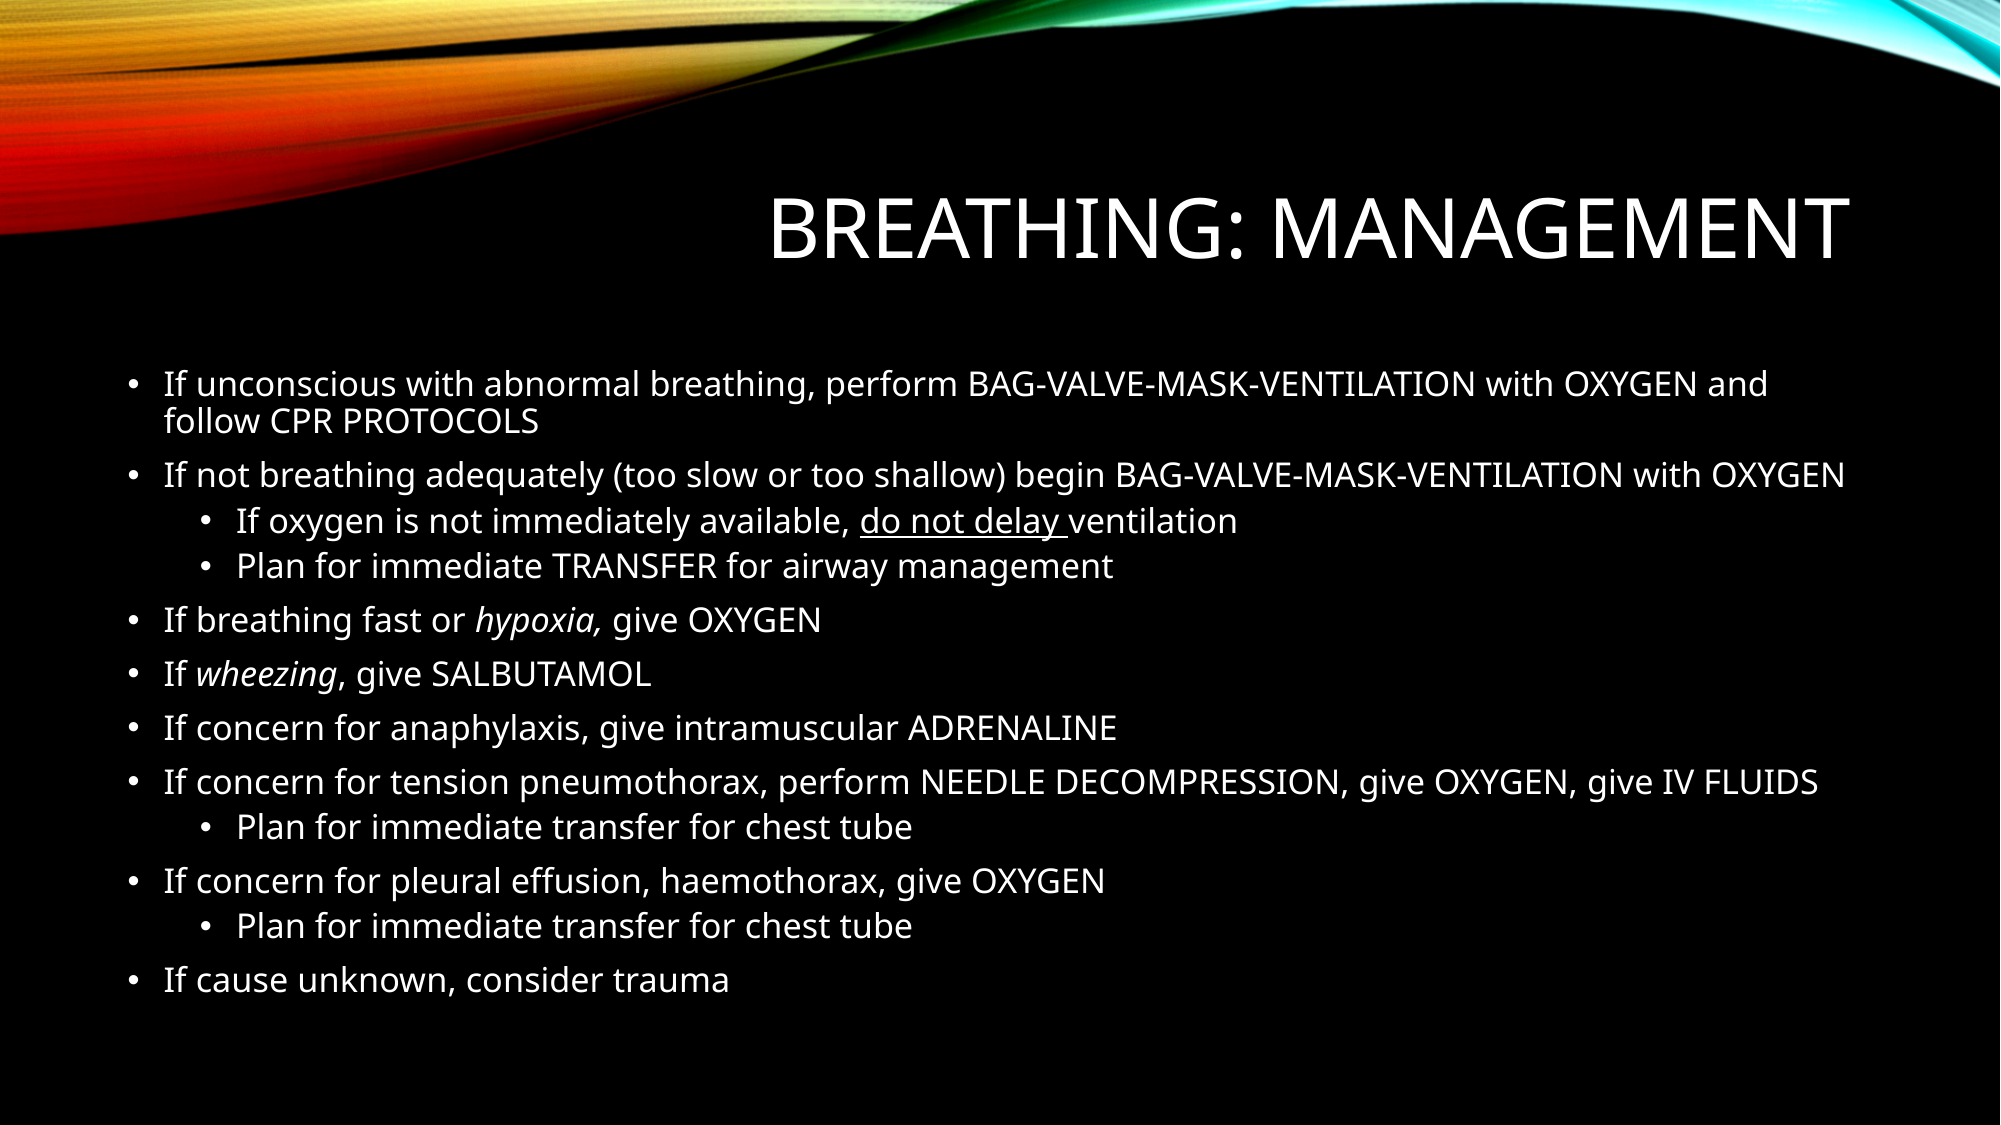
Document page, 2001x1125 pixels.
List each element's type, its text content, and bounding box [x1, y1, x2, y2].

picture [0, 0, 2000, 237]
title Breathing: Management [474, 125, 1888, 338]
list If unconscious with abnormal breathing, perform BAG-VALVE-MASK-VENTILATION with OXYGEN and follow CPR PROTOCOLS If not breathing adequately (too slow or too shallow) begin BAG-VALVE-MASK-VENTILATION with OXYGEN If oxygen is not immediately available, do not delay ventilation Plan for immediate TRANSFER for airway management If breathing fast or hypoxia, give OXYGEN If wheezing, give SALBUTAMOL If concern for anaphylaxis, give intramuscular ADRENALINE If concern for tension pneumothorax, perform NEEDLE DECOMPRESSION, give OXYGEN, give IV FLUIDS Plan for immediate transfer for chest tube If concern for pleural effusion, haemothorax, give OXYGEN Plan for immediate transfer for chest tube If cause unknown, consider trauma [112, 360, 1888, 1021]
